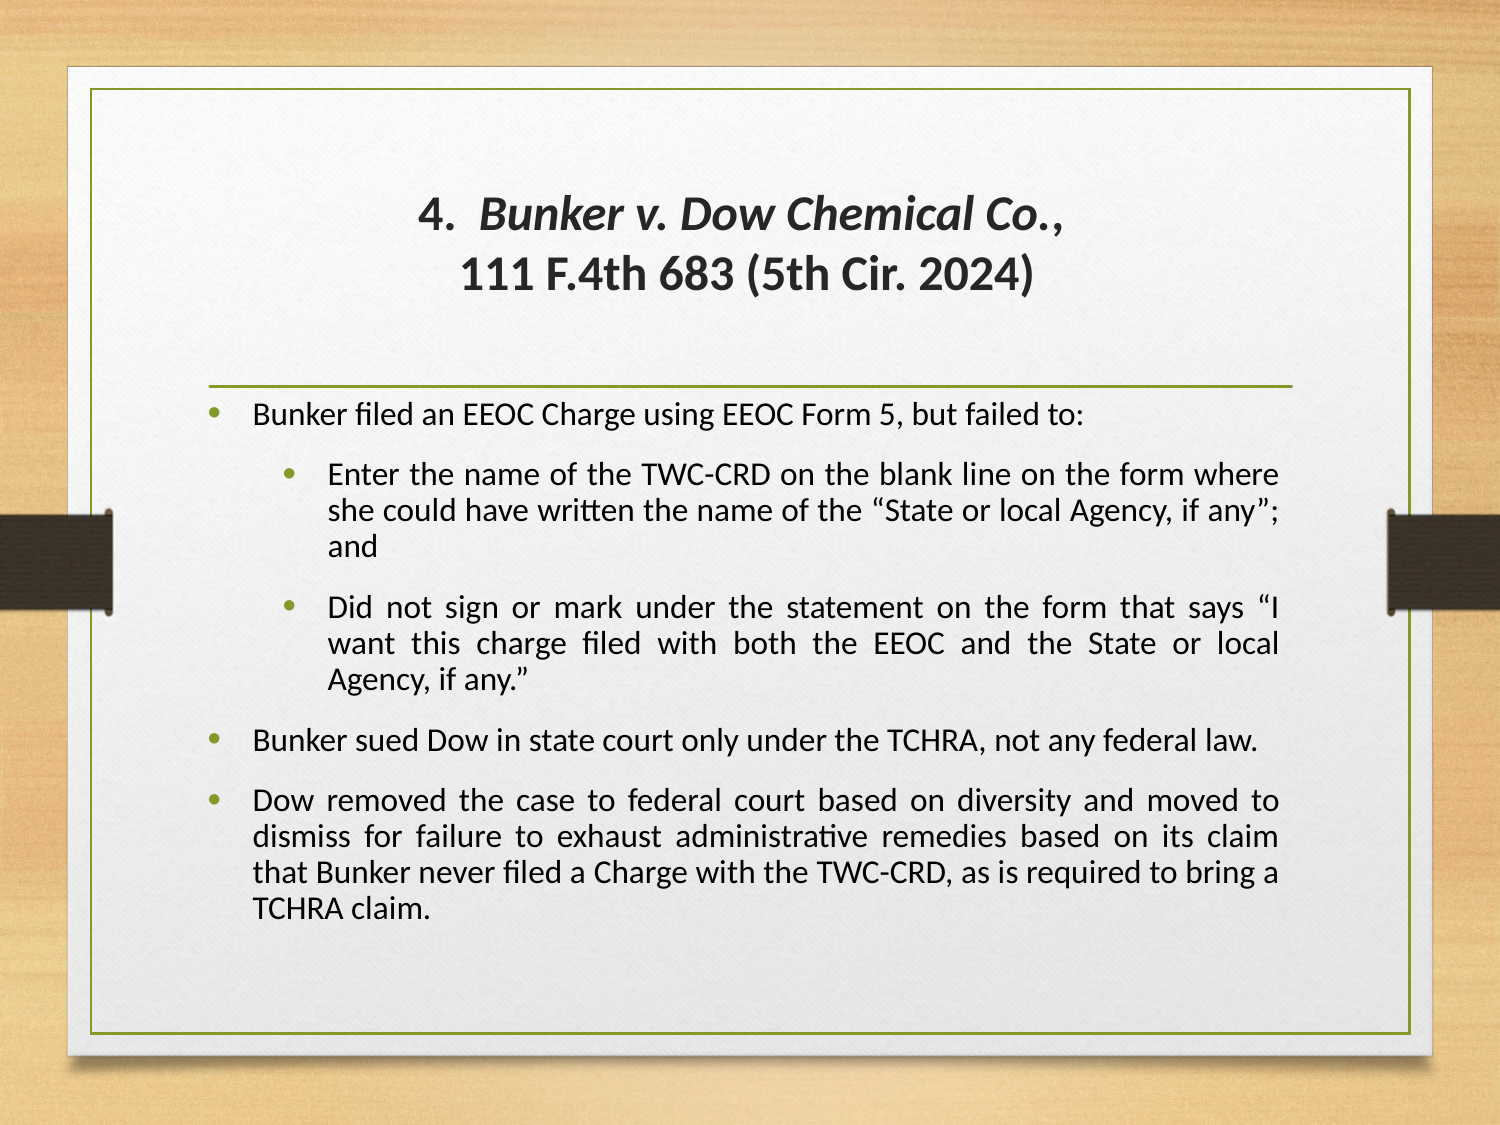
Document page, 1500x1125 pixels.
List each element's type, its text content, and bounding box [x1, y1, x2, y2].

title 4. Bunker v. Dow Chemical Co., 111 F.4th 683 (5th Cir. 2024) [94, 95, 1400, 385]
list Bunker filed an EEOC Charge using EEOC Form 5, but failed to: Enter the name of the TWC-CRD on the blank line on the form where she could have written the name of the “State or local Agency, if any”; and Did not sign or mark under the statement on the form that says “I want this charge filed with both the EEOC and the State or local Agency, if any.” Bunker sued Dow in state court only under the TCHRA, not any federal law. Dow removed the case to federal court based on diversity and moved to dismiss for failure to exhaust administrative remedies based on its claim that Bunker never filed a Charge with the TWC-CRD, as is required to bring a TCHRA claim. [162, 388, 1296, 1029]
picture [0, 0, 1500, 1125]
